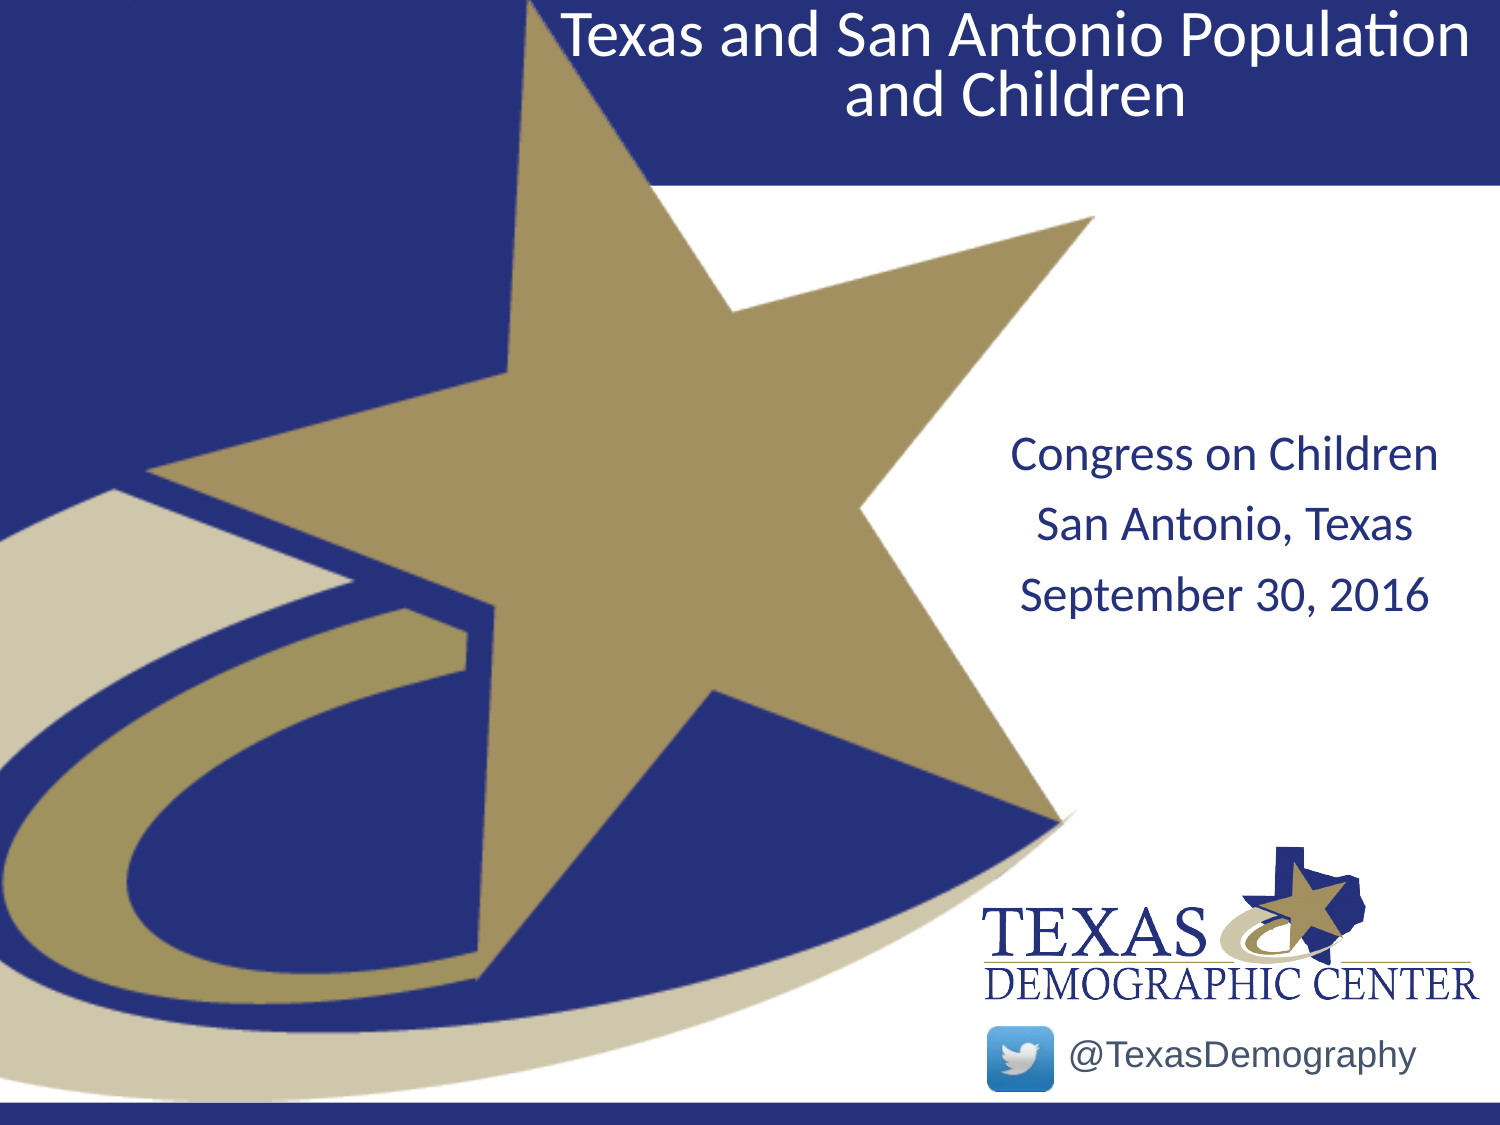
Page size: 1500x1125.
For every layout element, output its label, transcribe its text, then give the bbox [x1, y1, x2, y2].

picture [0, 0, 1482, 1102]
title Texas and San Antonio Population and Children [509, 1, 1500, 239]
subtitle Congress on Children San Antonio, Texas September 30, 2016 [987, 425, 1463, 750]
